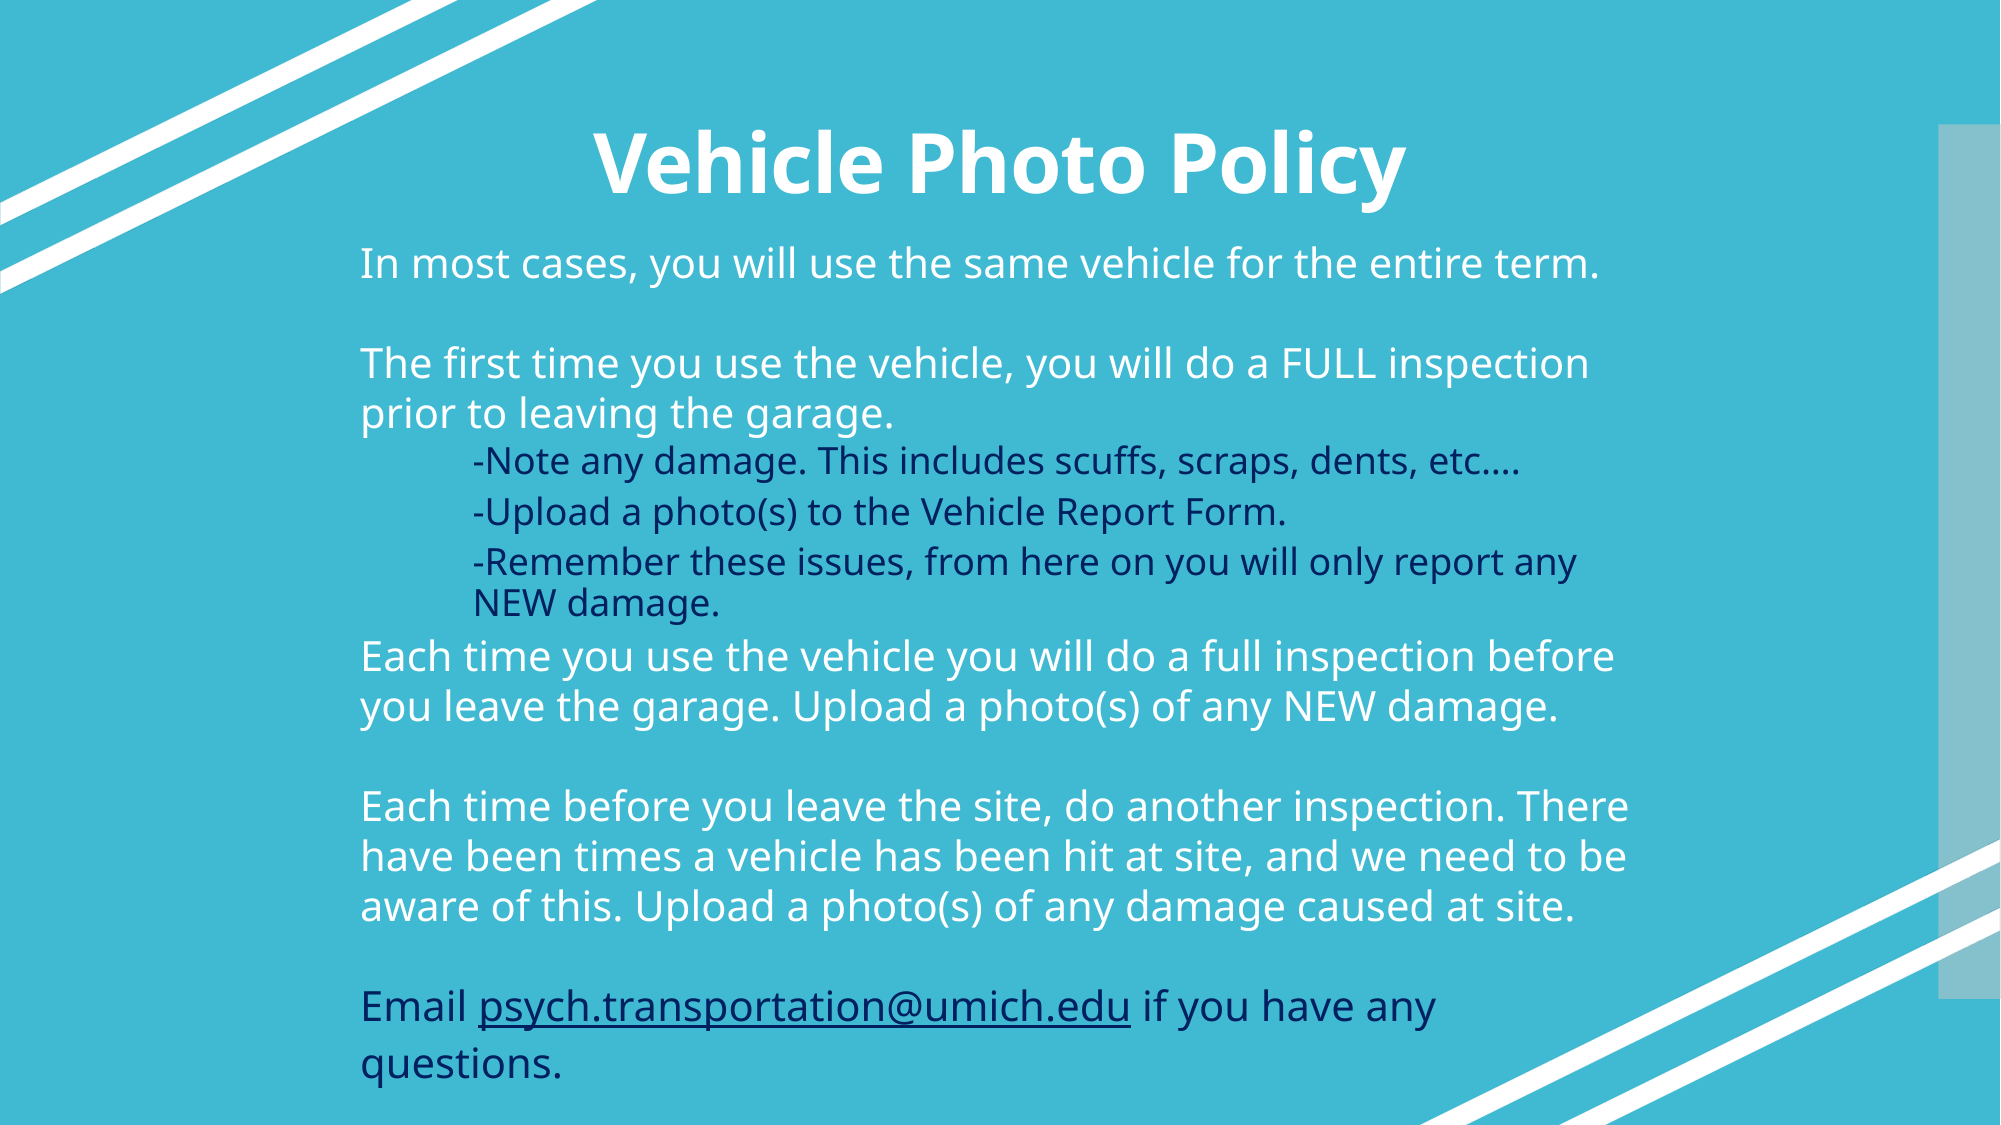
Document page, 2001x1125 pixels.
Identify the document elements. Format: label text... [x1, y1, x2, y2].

list In most cases, you will use the same vehicle for the entire term. The first time you use the vehicle, you will do a FULL inspection prior to leaving the garage. -Note any damage. This includes scuffs, scraps, dents, etc…. -Upload a photo(s) to the Vehicle Report Form. -Remember these issues, from here on you will only report any NEW damage. Each time you use the vehicle you will do a full inspection before you leave the garage. Upload a photo(s) of any NEW damage. Each time before you leave the site, do another inspection. There have been times a vehicle has been hit at site, and we need to be aware of this. Upload a photo(s) of any damage caused at site. Email psych.transportation@umich.edu if you have any questions. [360, 236, 1640, 489]
picture [0, 0, 2000, 1125]
title Vehicle Photo Policy [250, 108, 1750, 210]
